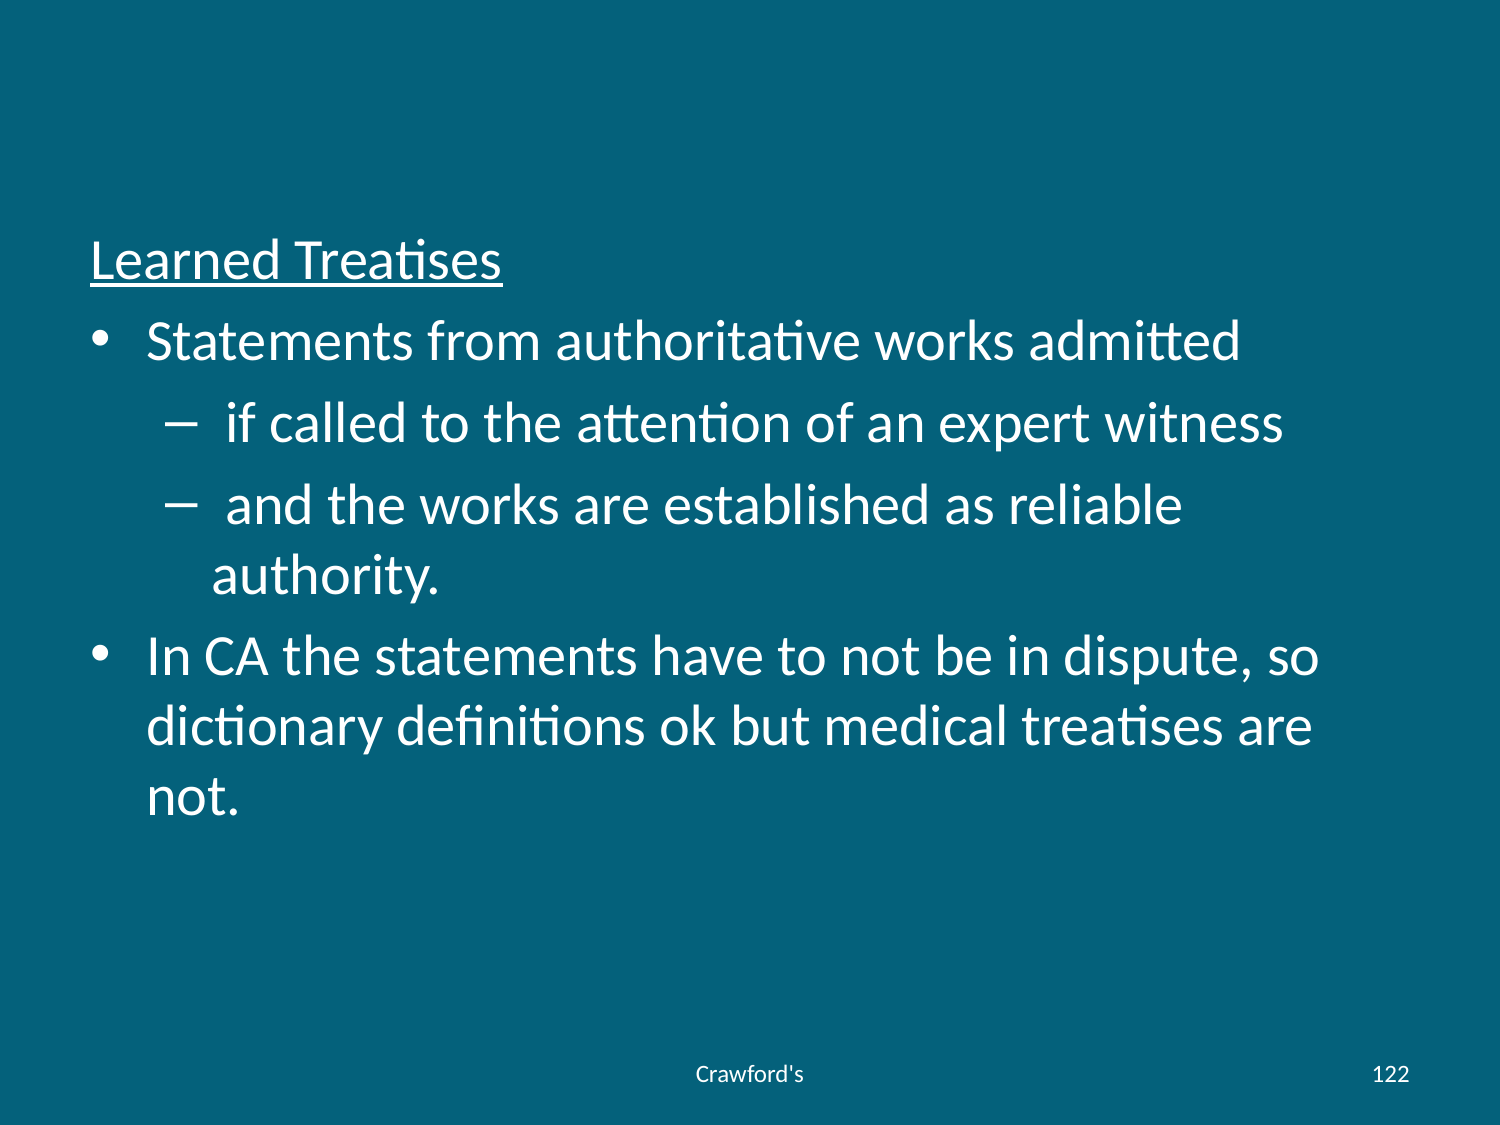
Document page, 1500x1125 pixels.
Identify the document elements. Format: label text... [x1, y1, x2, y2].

slide_number 122 [1074, 1042, 1425, 1103]
list Learned Treatises Statements from authoritative works admitted if called to the attention of an expert witness and the works are established as reliable authority. In CA the statements have to not be in dispute, so dictionary definitions ok but medical treatises are not. [75, 125, 1425, 1005]
footer Crawford's [512, 1042, 988, 1103]
